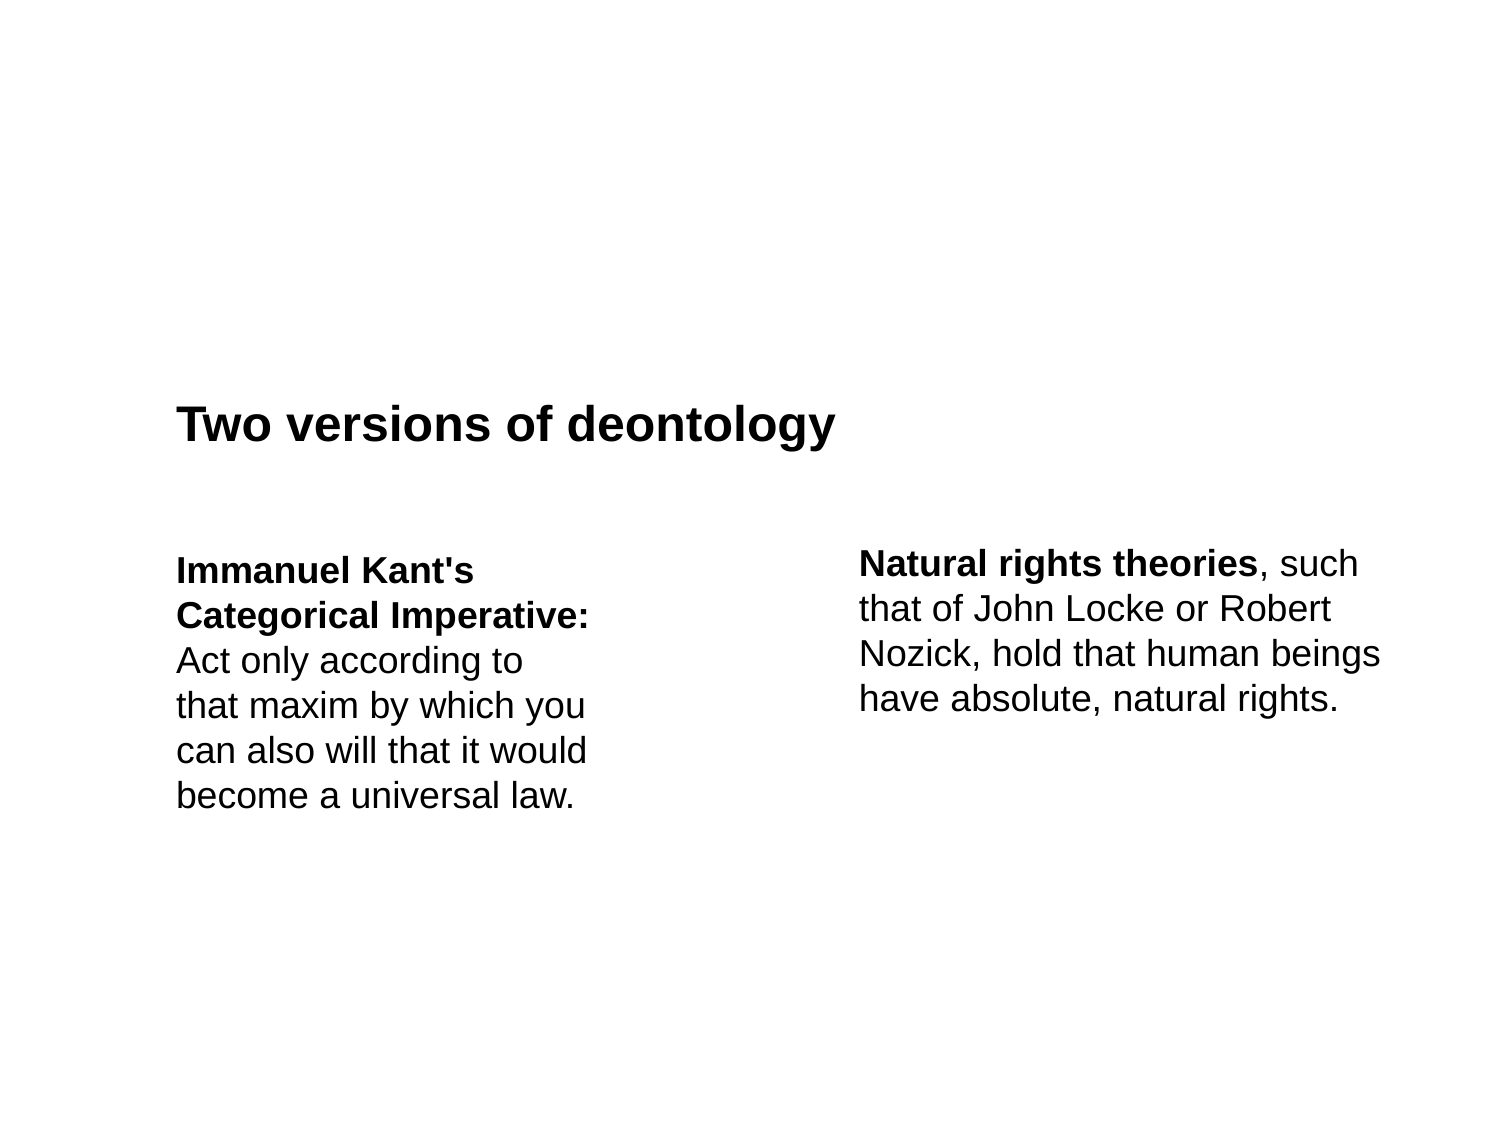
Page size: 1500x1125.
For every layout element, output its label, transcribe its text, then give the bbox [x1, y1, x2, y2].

text_box Two versions of deontology [161, 384, 1185, 460]
text_box Natural rights theories, such that of John Locke or Robert Nozick, hold that human beings have absolute, natural rights. [844, 531, 1424, 727]
text_box Immanuel Kant's Categorical Imperative: Act only according to that maxim by which you can also will that it would become a universal law. [161, 539, 640, 824]
